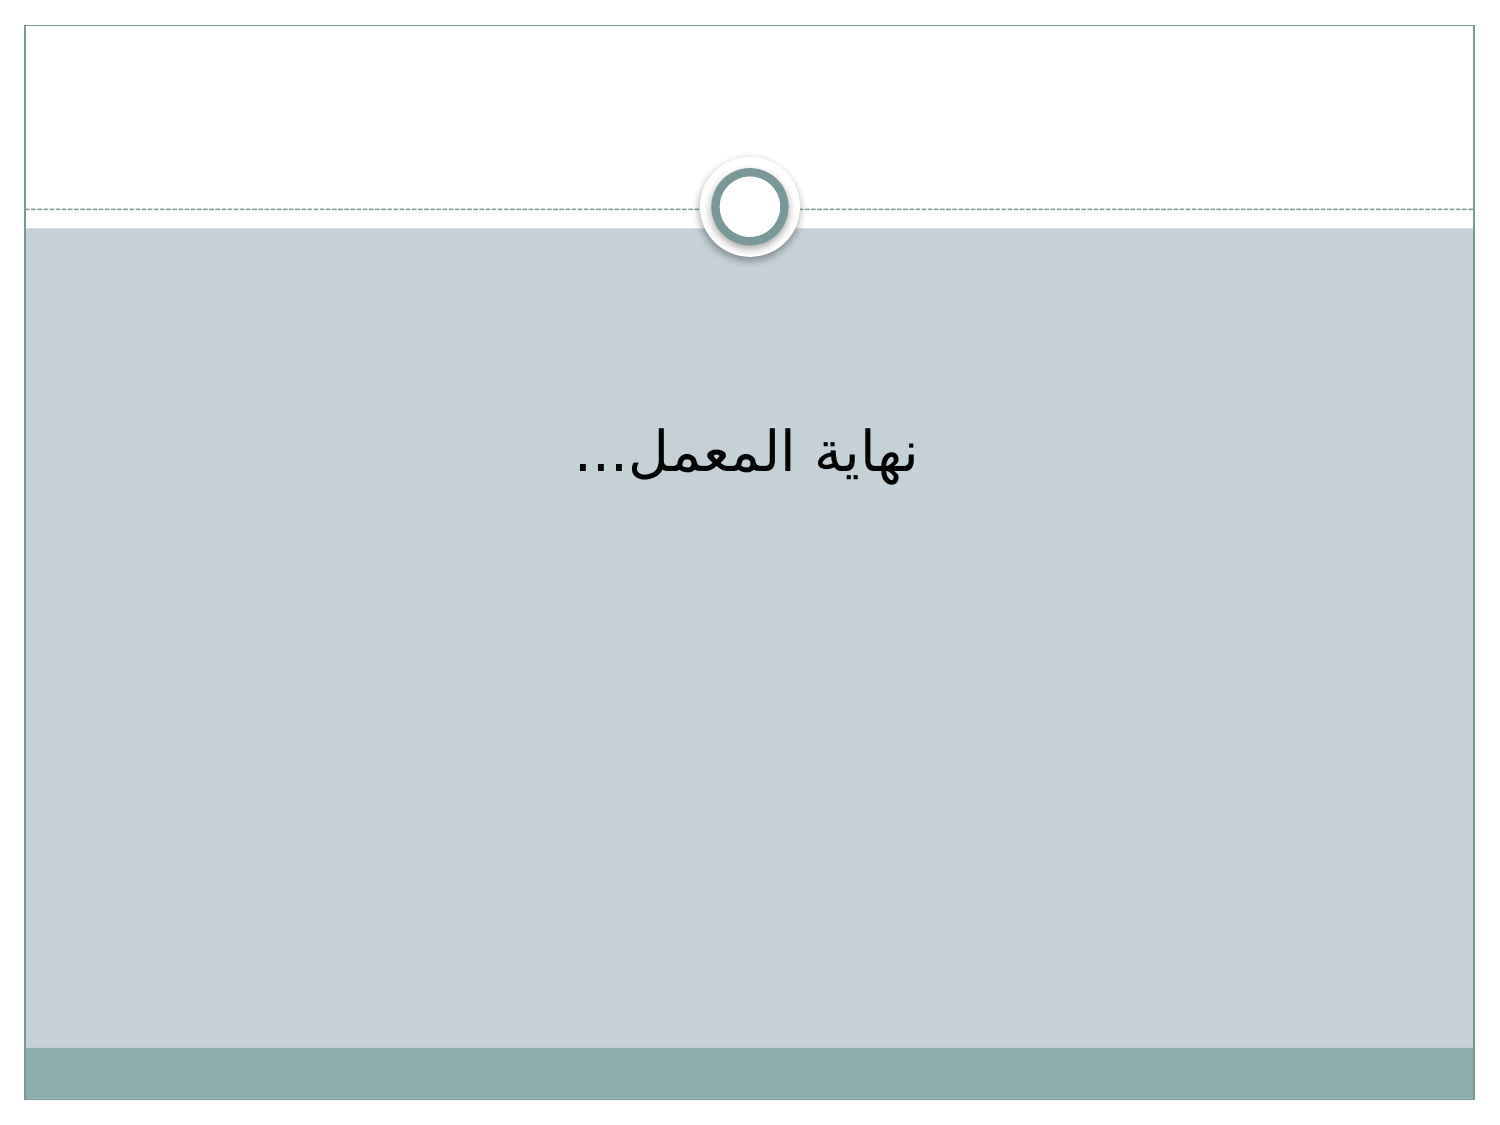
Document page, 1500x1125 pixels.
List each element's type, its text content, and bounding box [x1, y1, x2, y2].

list نهاية المعمل... [49, 250, 1445, 1001]
